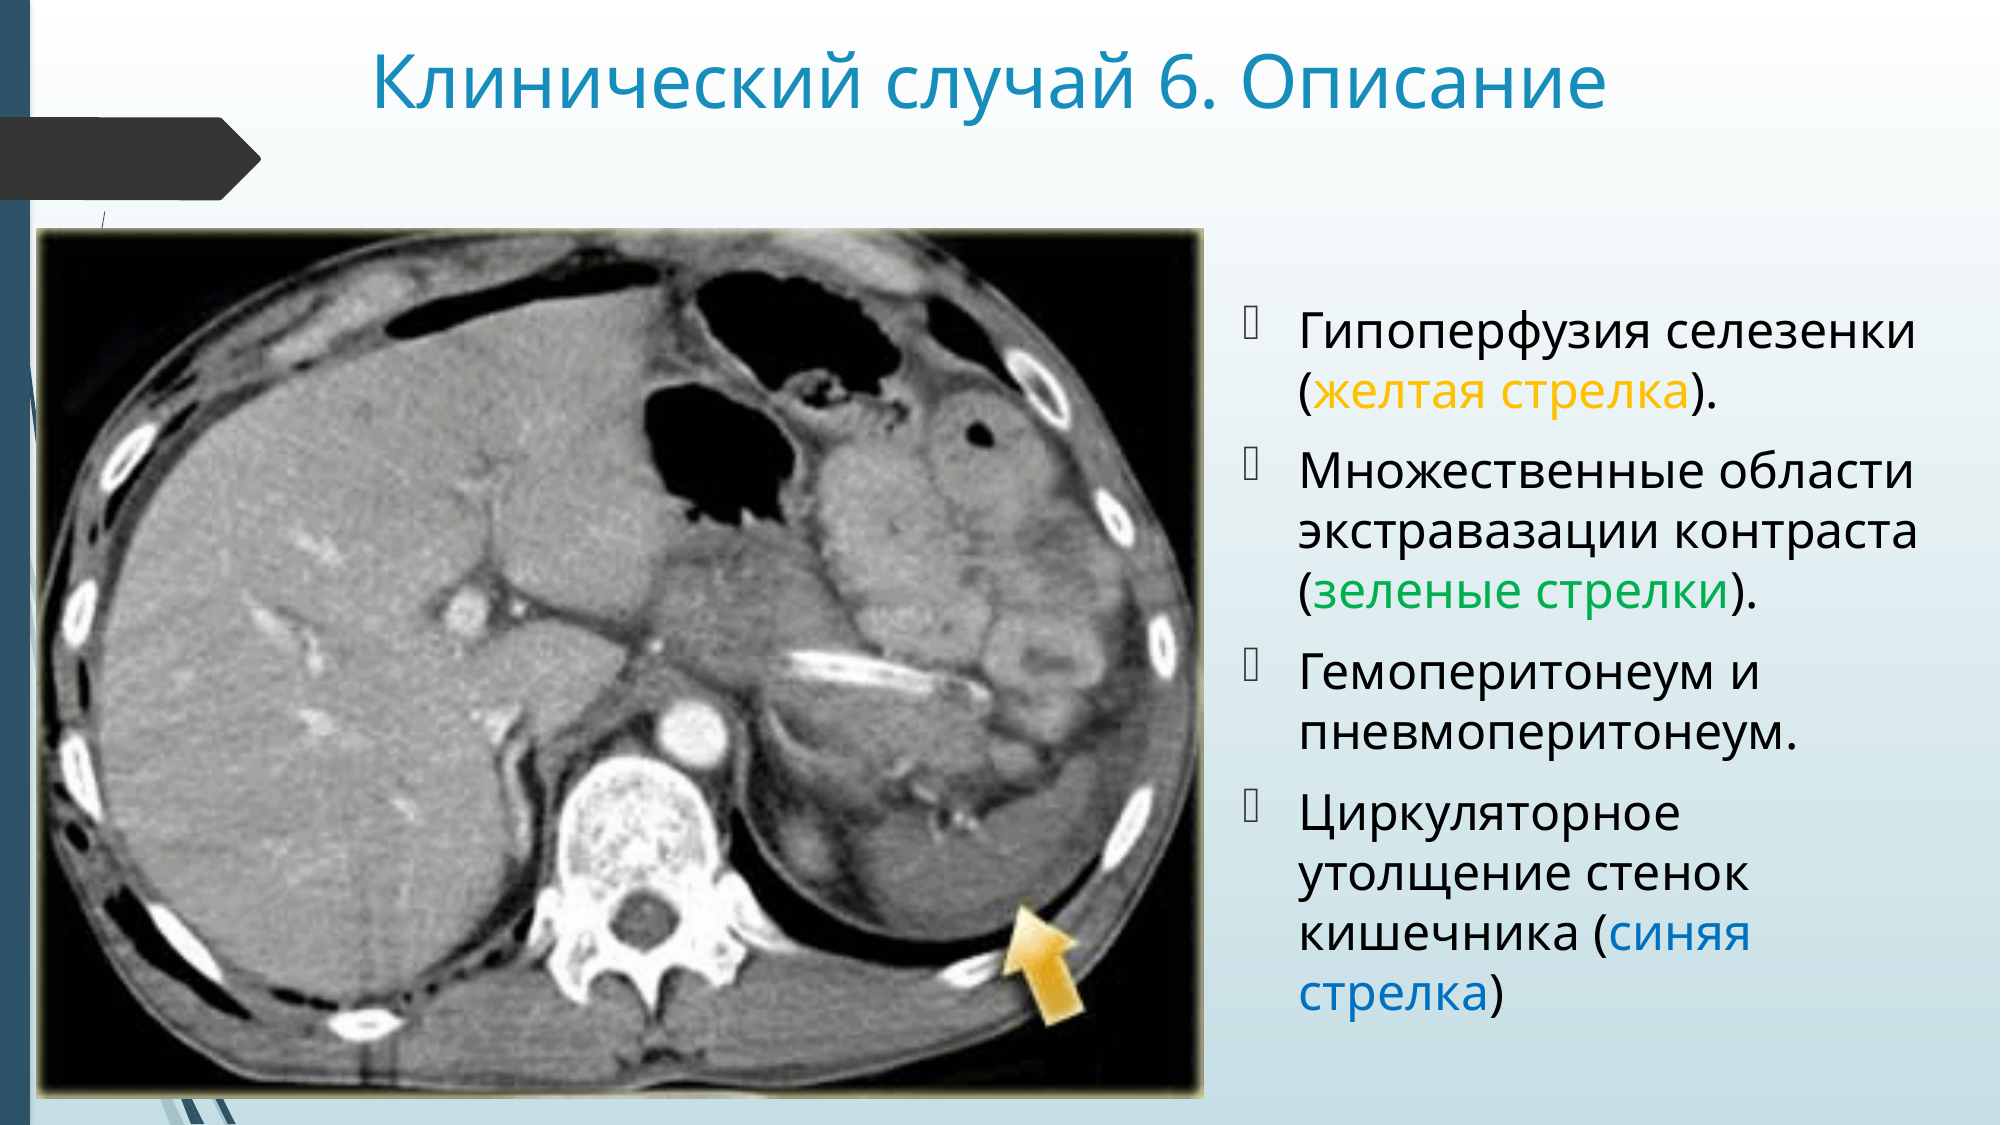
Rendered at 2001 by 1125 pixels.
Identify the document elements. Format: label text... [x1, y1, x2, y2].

title Клинический случай 6. Описание [316, 26, 1684, 162]
picture [36, 228, 1204, 1099]
list Гипоперфузия селезенки (желтая стрелка). Множественные области экстравазации контраста (зеленые стрелки). Гемоперитонеум и пневмоперитонеум. Циркуляторное утолщение стенок кишечника (синяя стрелка) [1227, 222, 1980, 1125]
